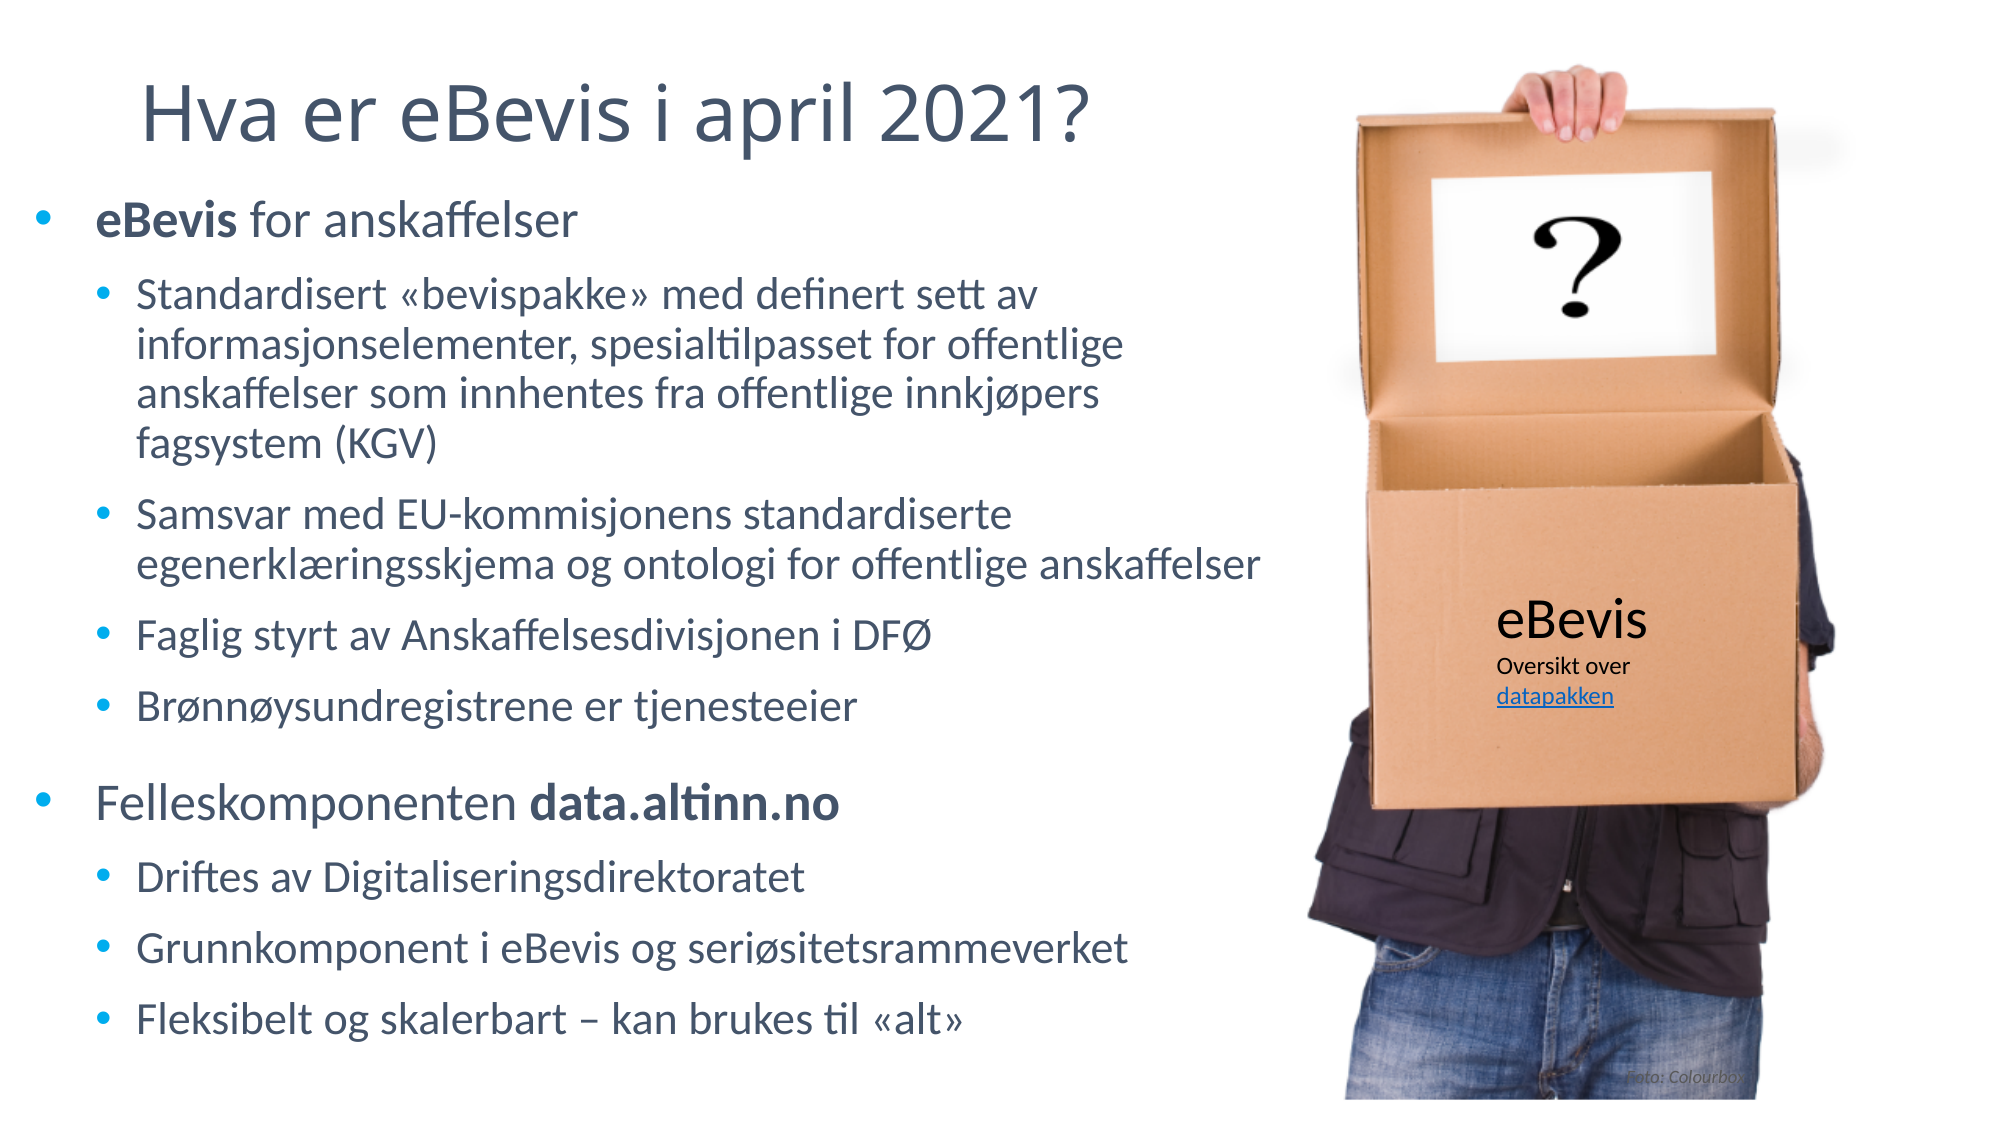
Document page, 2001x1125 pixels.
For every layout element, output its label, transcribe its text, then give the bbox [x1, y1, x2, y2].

text_box Hva er eBevis i april 2021? [124, 66, 1214, 177]
text_box eBevis for anskaffelser Standardisert «bevispakke» med definert sett av informasjonselementer, spesialtilpasset for offentlige anskaffelser som innhentes fra offentlige innkjøpers fagsystem (KGV) Samsvar med EU-kommisjonens standardiserte egenerklæringsskjema og ontologi for offentlige anskaffelser Faglig styrt av Anskaffelsesdivisjonen i DFØ Brønnøysundregistrene er tjenesteeier Felleskomponenten data.altinn.no Driftes av Digitaliseringsdirektoratet Grunnkomponent i eBevis og seriøsitetsrammeverket Fleksibelt og skalerbart – kan brukes til «alt» [19, 177, 1214, 1094]
picture [1214, 0, 1962, 1125]
